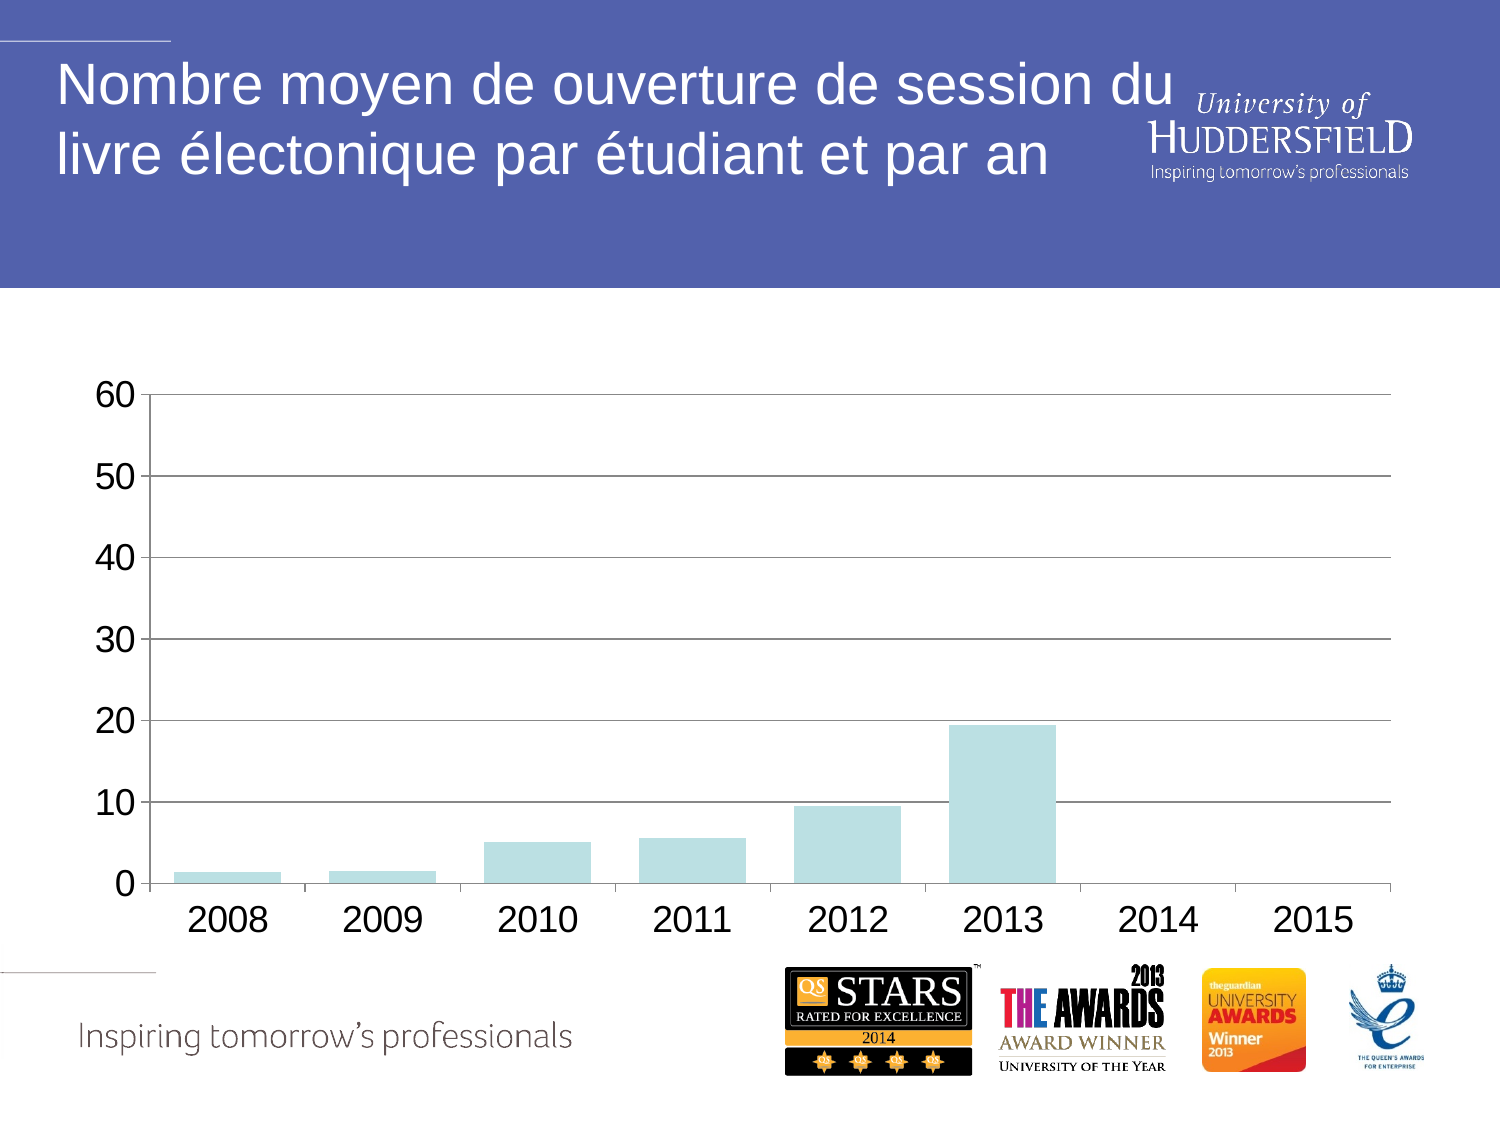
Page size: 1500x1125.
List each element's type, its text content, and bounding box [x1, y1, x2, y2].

picture [785, 964, 981, 1076]
chart [67, 361, 1418, 953]
picture [0, 944, 591, 1059]
picture [998, 964, 1166, 1071]
picture [1349, 964, 1424, 1071]
picture [1202, 968, 1306, 1072]
picture [0, 0, 1500, 288]
title Nombre moyen de ouverture de session du livre électonique par étudiant et par an [41, 42, 1211, 191]
